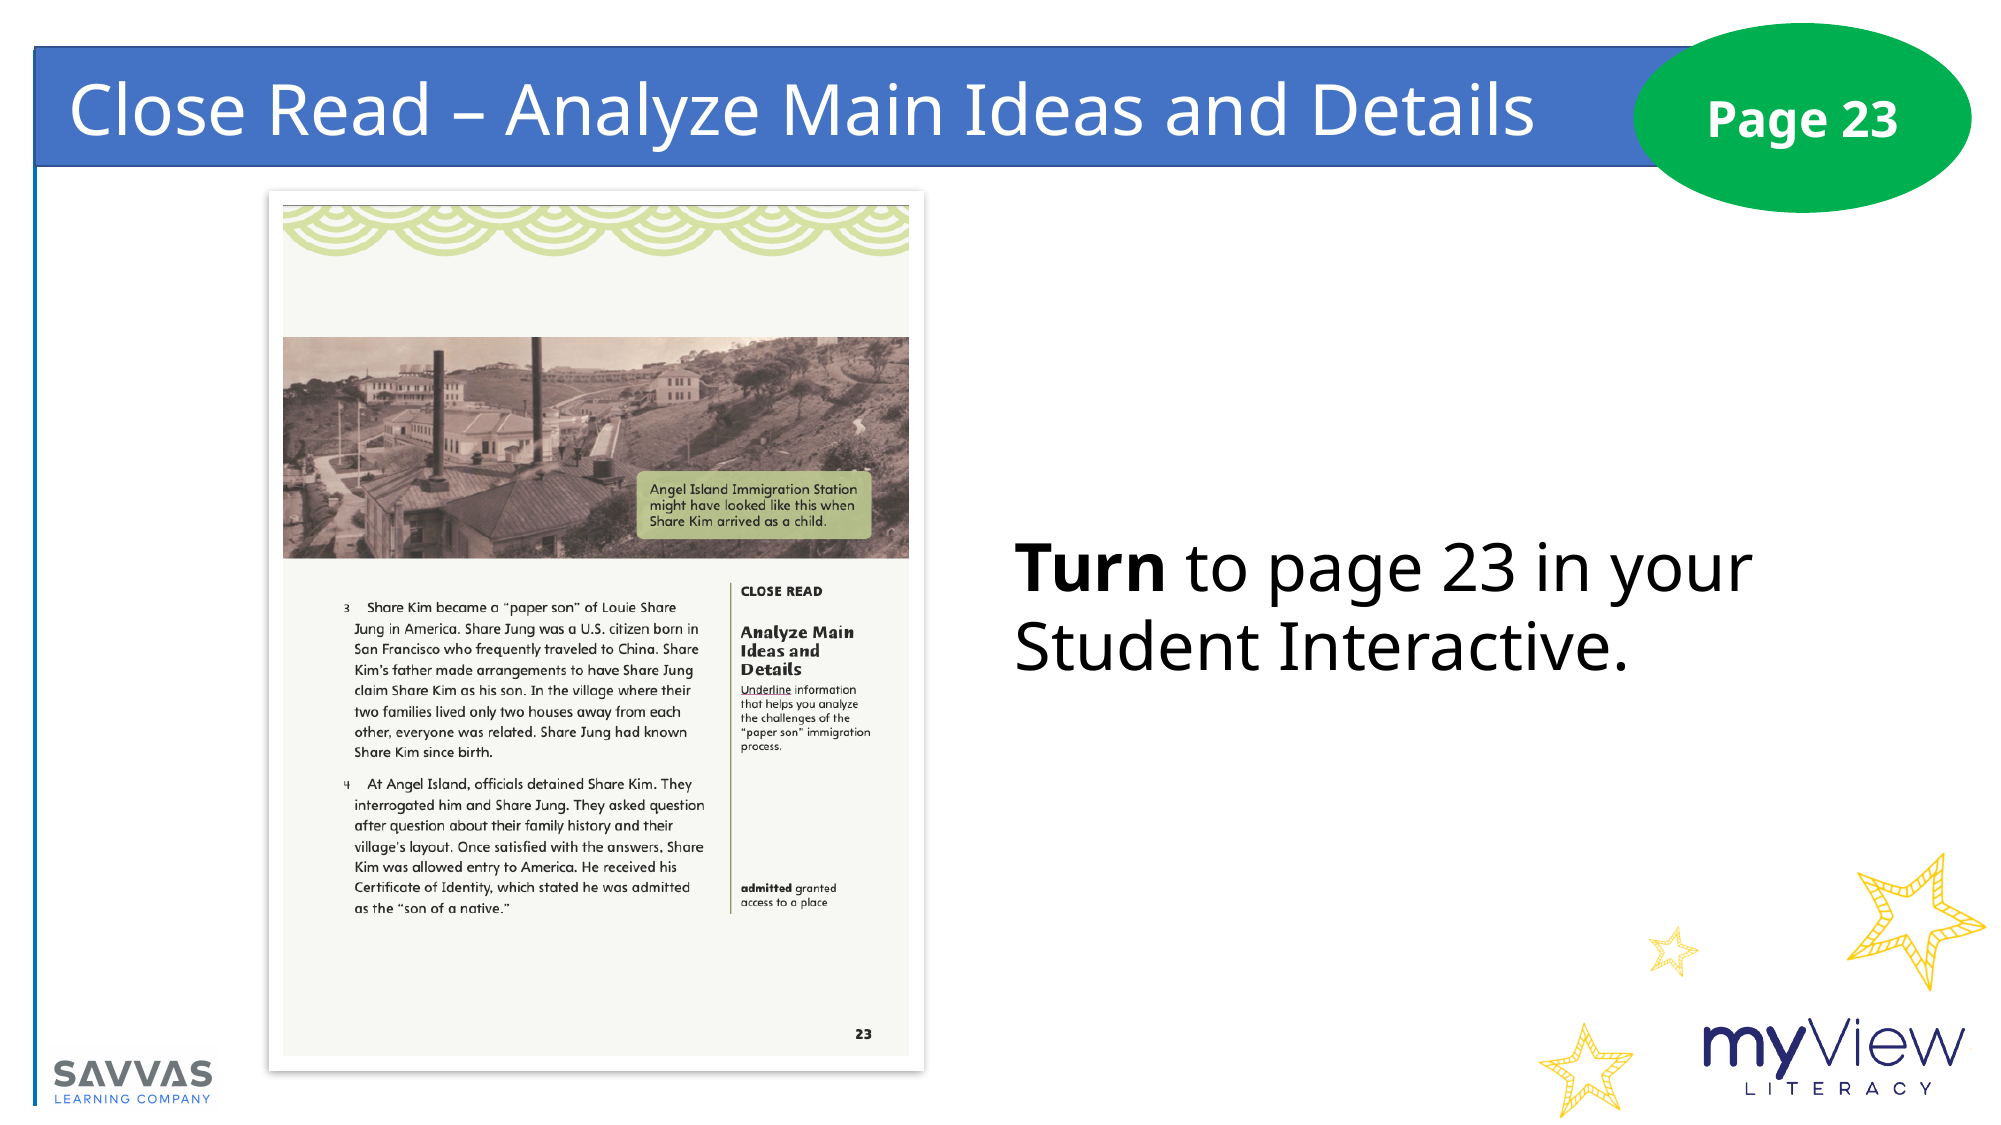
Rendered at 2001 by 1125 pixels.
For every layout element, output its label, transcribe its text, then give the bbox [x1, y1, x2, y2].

text_box Turn to page 23 in your Student Interactive. [999, 516, 1854, 692]
picture [283, 204, 910, 1057]
picture [1509, 814, 2000, 1125]
text_box Page 23 [1633, 23, 1972, 213]
picture [48, 1043, 220, 1113]
text_box Close Read – Analyze Main Ideas and Details [34, 46, 1690, 167]
